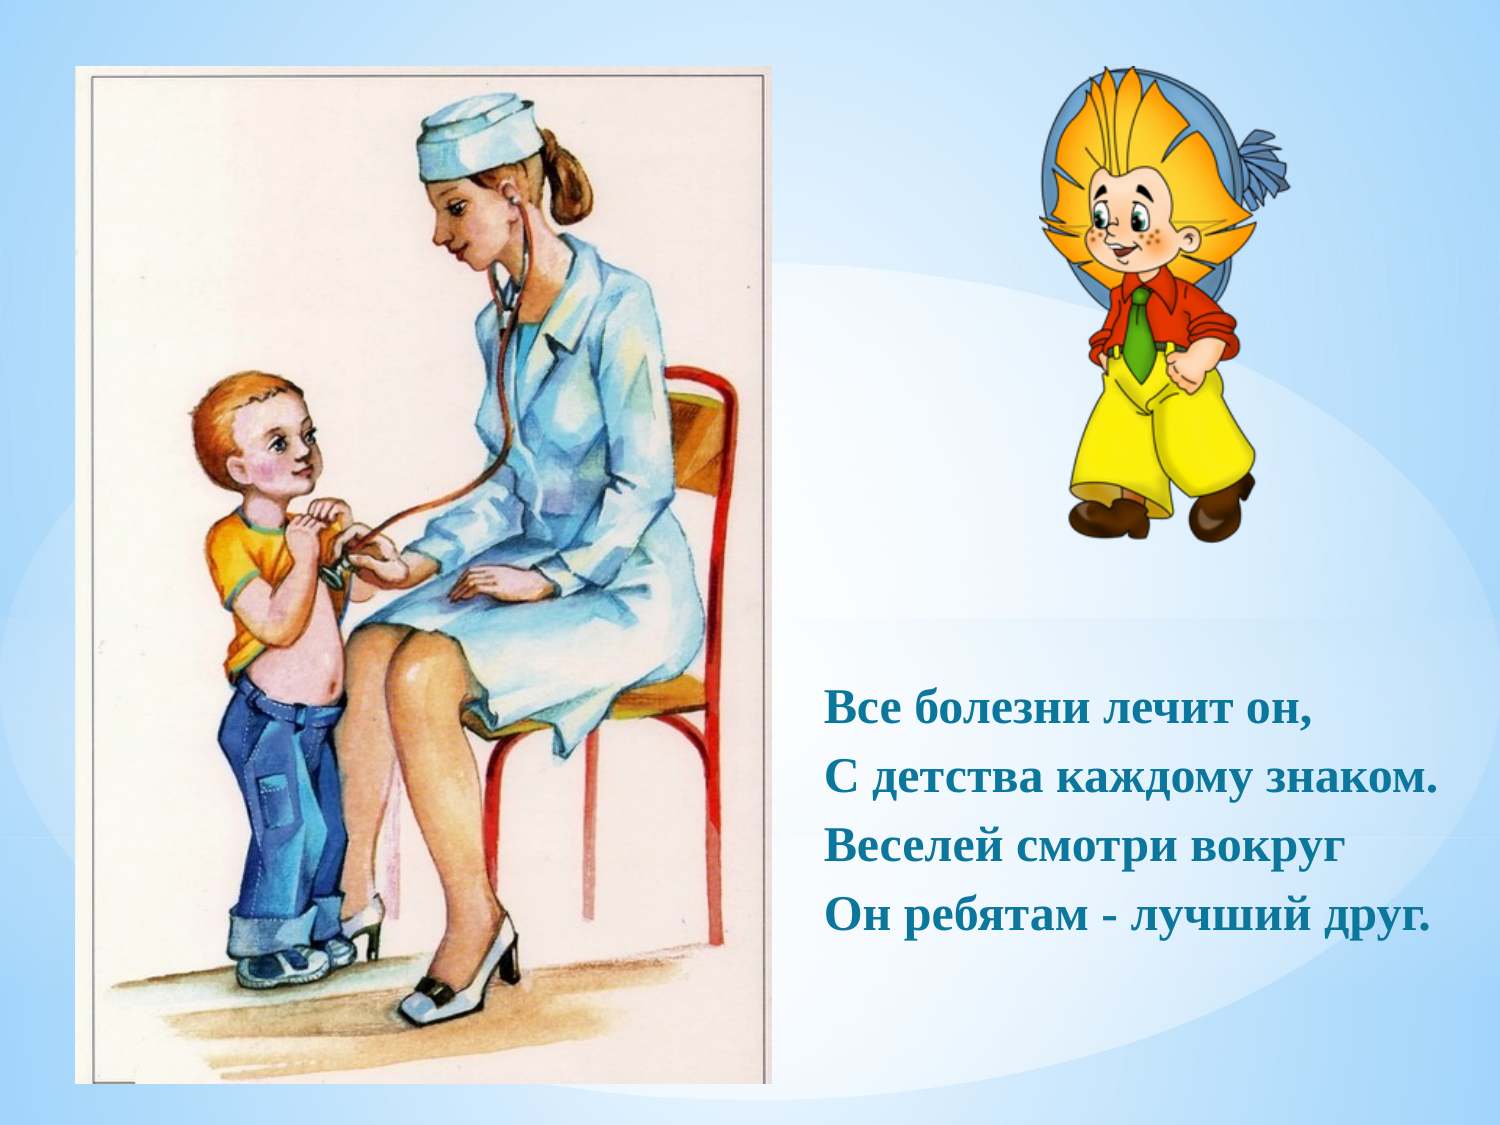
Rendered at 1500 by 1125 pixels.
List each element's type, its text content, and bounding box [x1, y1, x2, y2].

text_box Все болезни лечит он, С детства каждому знаком. Веселей смотри вокруг Он ребятам - лучший друг. [809, 656, 1500, 948]
picture [1039, 66, 1297, 558]
picture [74, 66, 773, 1084]
